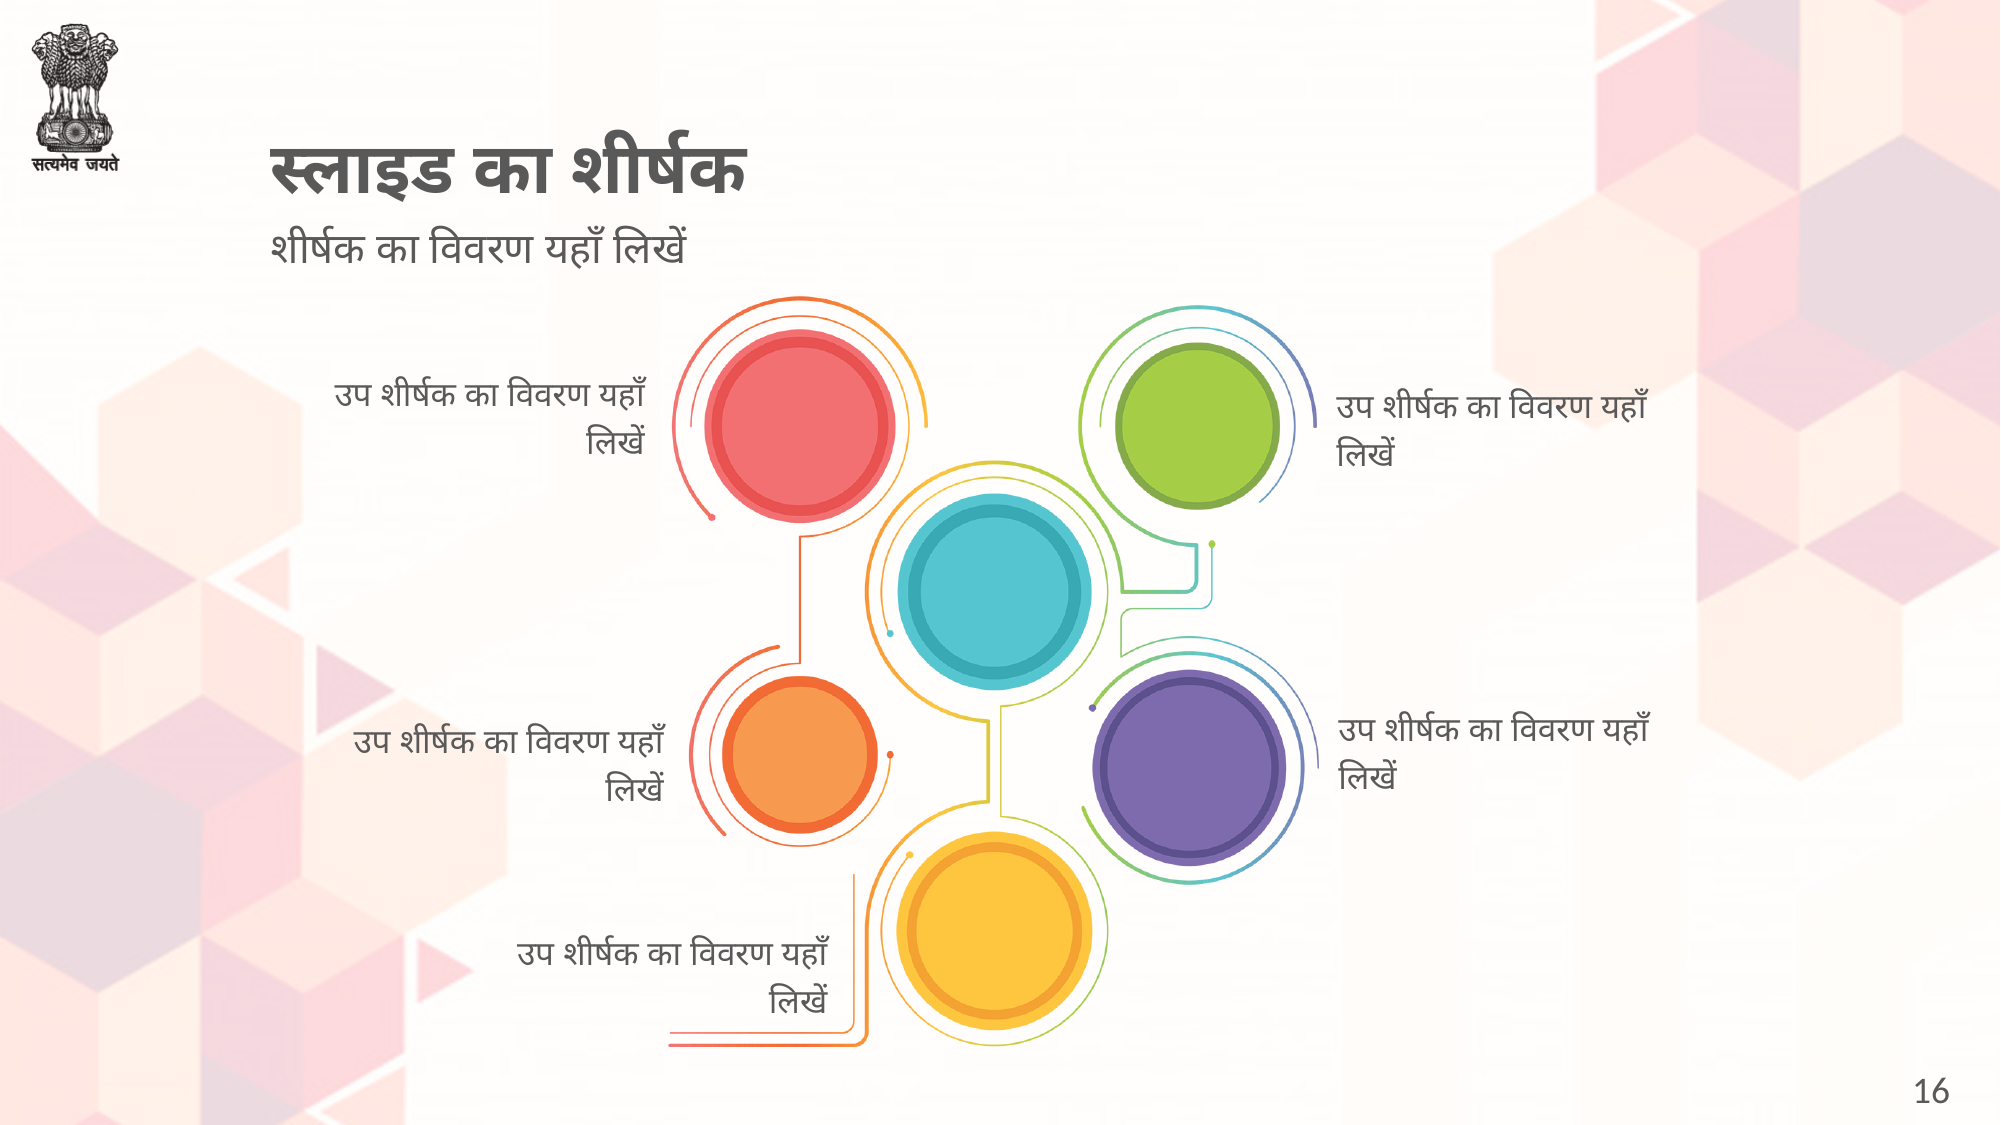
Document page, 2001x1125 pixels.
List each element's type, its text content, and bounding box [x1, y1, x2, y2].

text_box उप शीर्षक का विवरण यहाँ लिखें [1330, 696, 1676, 800]
picture [668, 296, 1320, 1047]
text_box उप शीर्षक का विवरण यहाँ लिखें [1328, 373, 1674, 477]
list स्लाइड का शीर्षक [255, 125, 1697, 209]
text_box उप शीर्षक का विवरण यहाँ लिखें [490, 920, 668, 1024]
picture [25, 22, 126, 173]
text_box उप शीर्षक का विवरण यहाँ लिखें [307, 361, 652, 465]
slide_number 16 [1862, 1058, 2000, 1125]
text_box उप शीर्षक का विवरण यहाँ लिखें [326, 708, 668, 812]
list शीर्षक का विवरण यहाँ लिखें [255, 219, 1697, 315]
